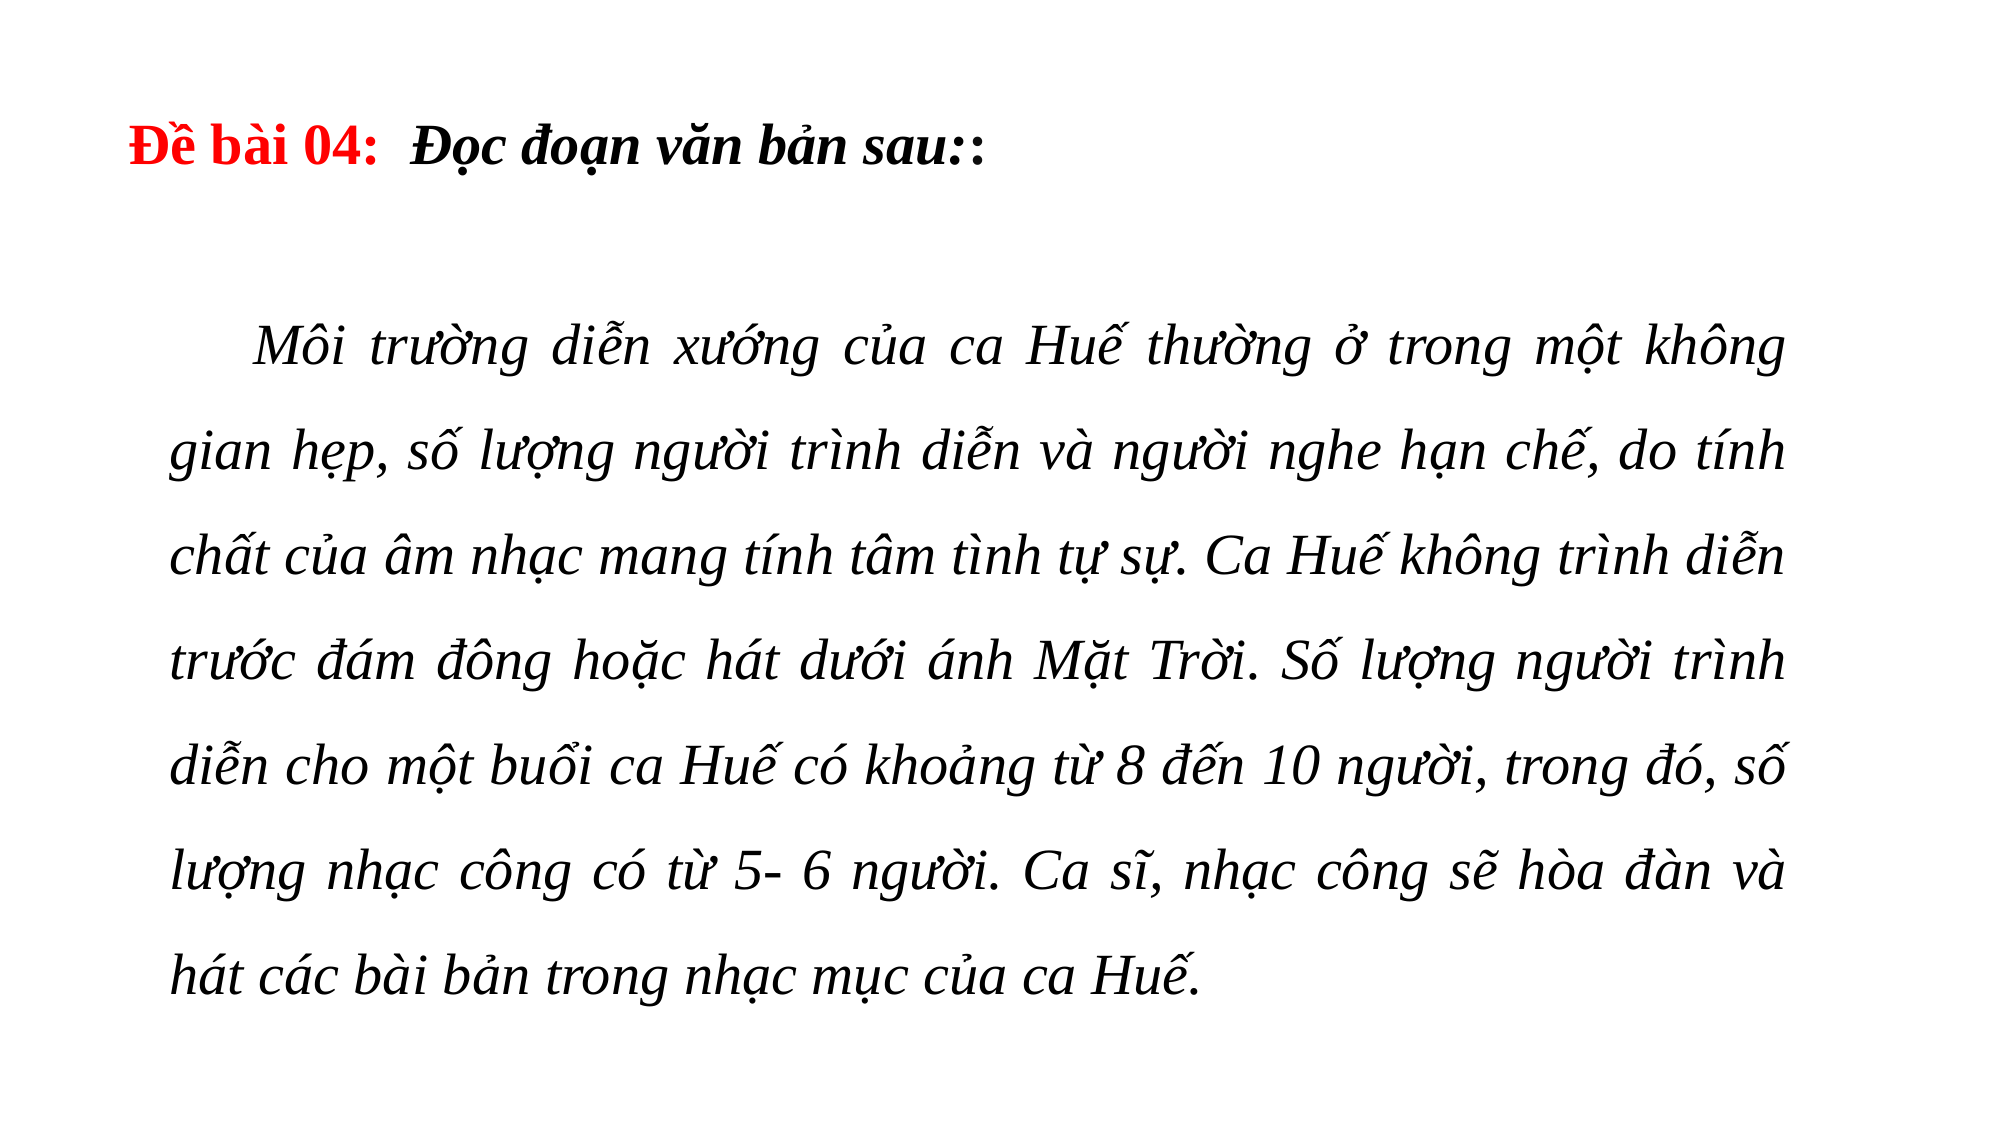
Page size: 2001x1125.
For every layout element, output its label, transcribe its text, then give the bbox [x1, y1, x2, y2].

text_box Môi trường diễn xướng của ca Huế thường ở trong một không gian hẹp, số lượng người trình diễn và người nghe hạn chế, do tính chất của âm nhạc mang tính tâm tình tự sự. Ca Huế không trình diễn trước đám đông hoặc hát dưới ánh Mặt Trời. Số lượng người trình diễn cho một buổi ca Huế có khoảng từ 8 đến 10 người, trong đó, số lượng nhạc công có từ 5- 6 người. Ca sĩ, nhạc công sẽ hòa đàn và hát các bài bản trong nhạc mục của ca Huế. [154, 264, 1803, 1014]
text_box Đề bài 04: Đọc đoạn văn bản sau:: [113, 94, 1003, 184]
